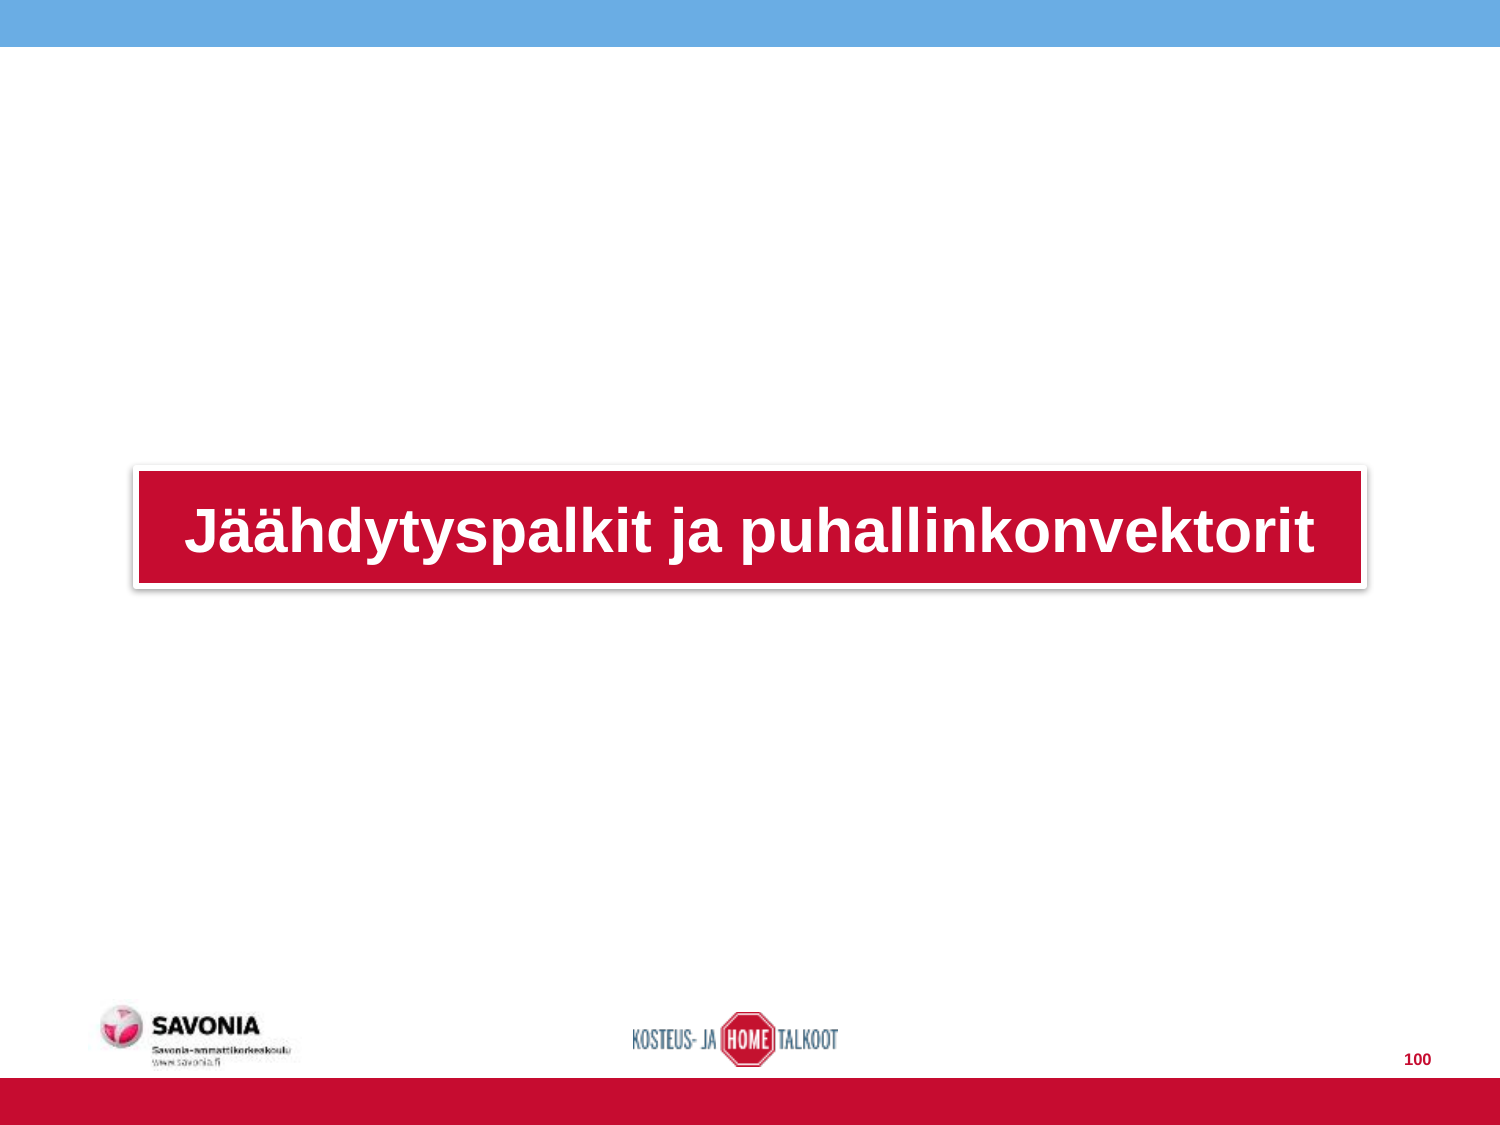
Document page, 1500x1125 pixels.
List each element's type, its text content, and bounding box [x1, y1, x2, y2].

picture [88, 999, 302, 1071]
slide_number 100 [1364, 1016, 1447, 1077]
picture [633, 1012, 838, 1067]
title Jäähdytyspalkit ja puhallinkonvektorit [133, 465, 1367, 589]
